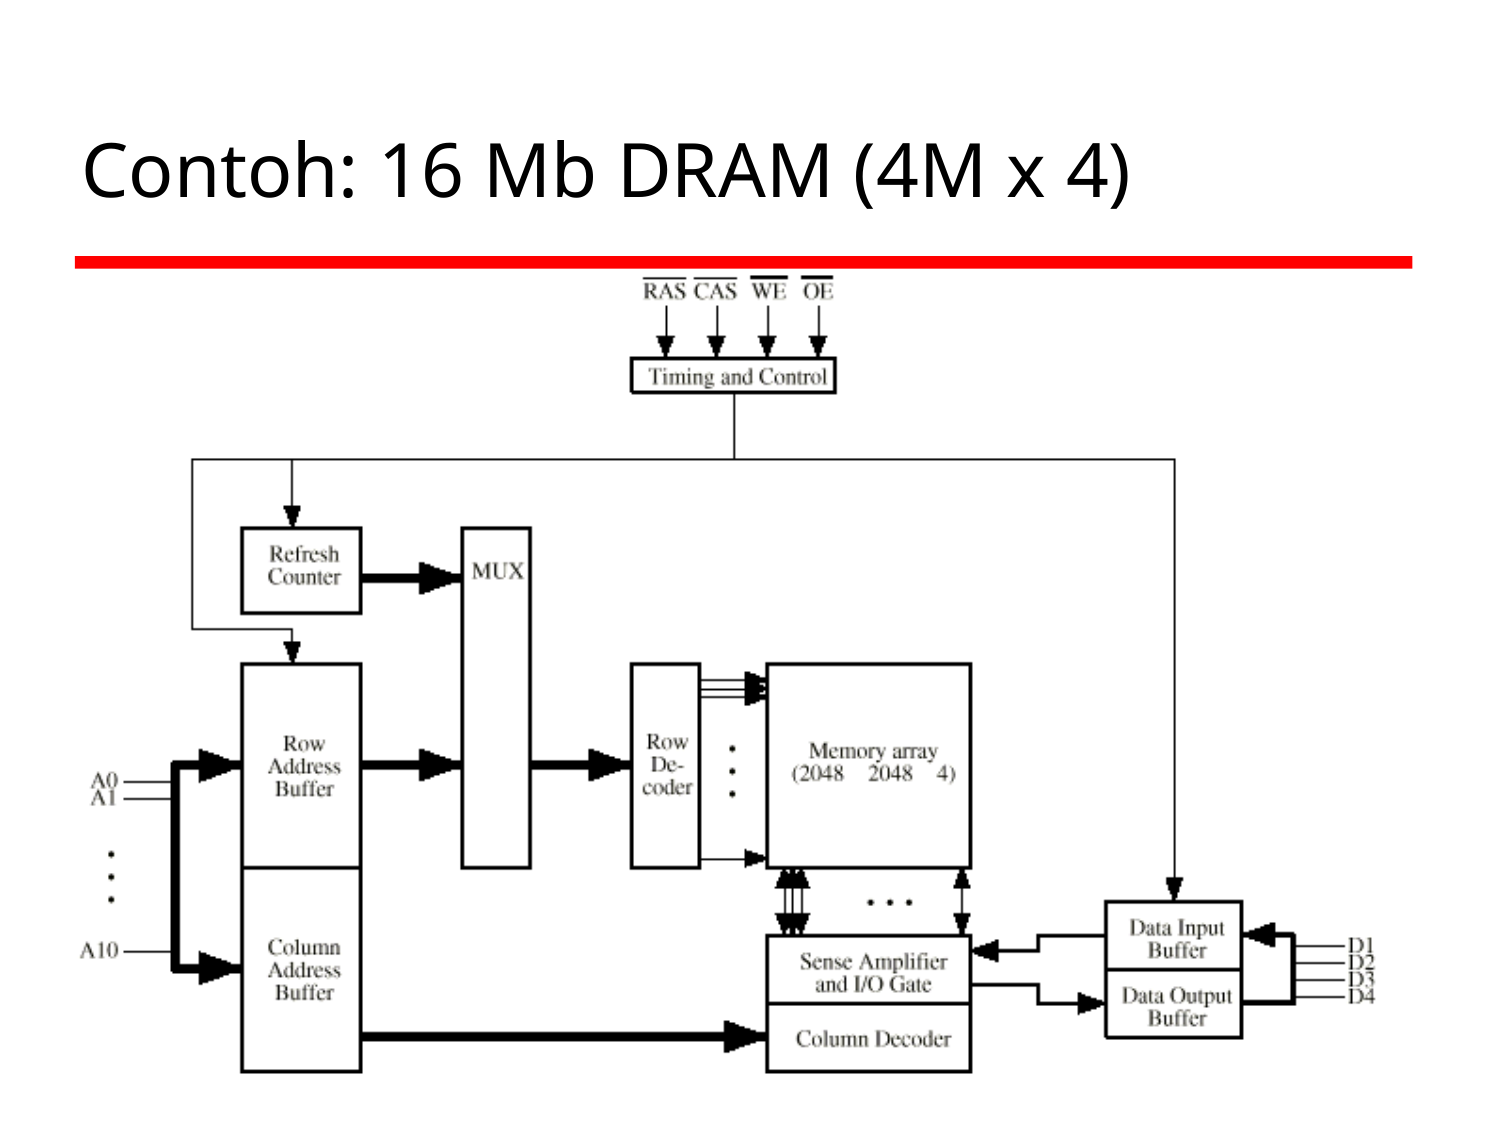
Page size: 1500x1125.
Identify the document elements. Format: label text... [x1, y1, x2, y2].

title Contoh: 16 Mb DRAM (4M x 4) [79, 120, 1297, 273]
picture [74, 274, 1401, 1089]
